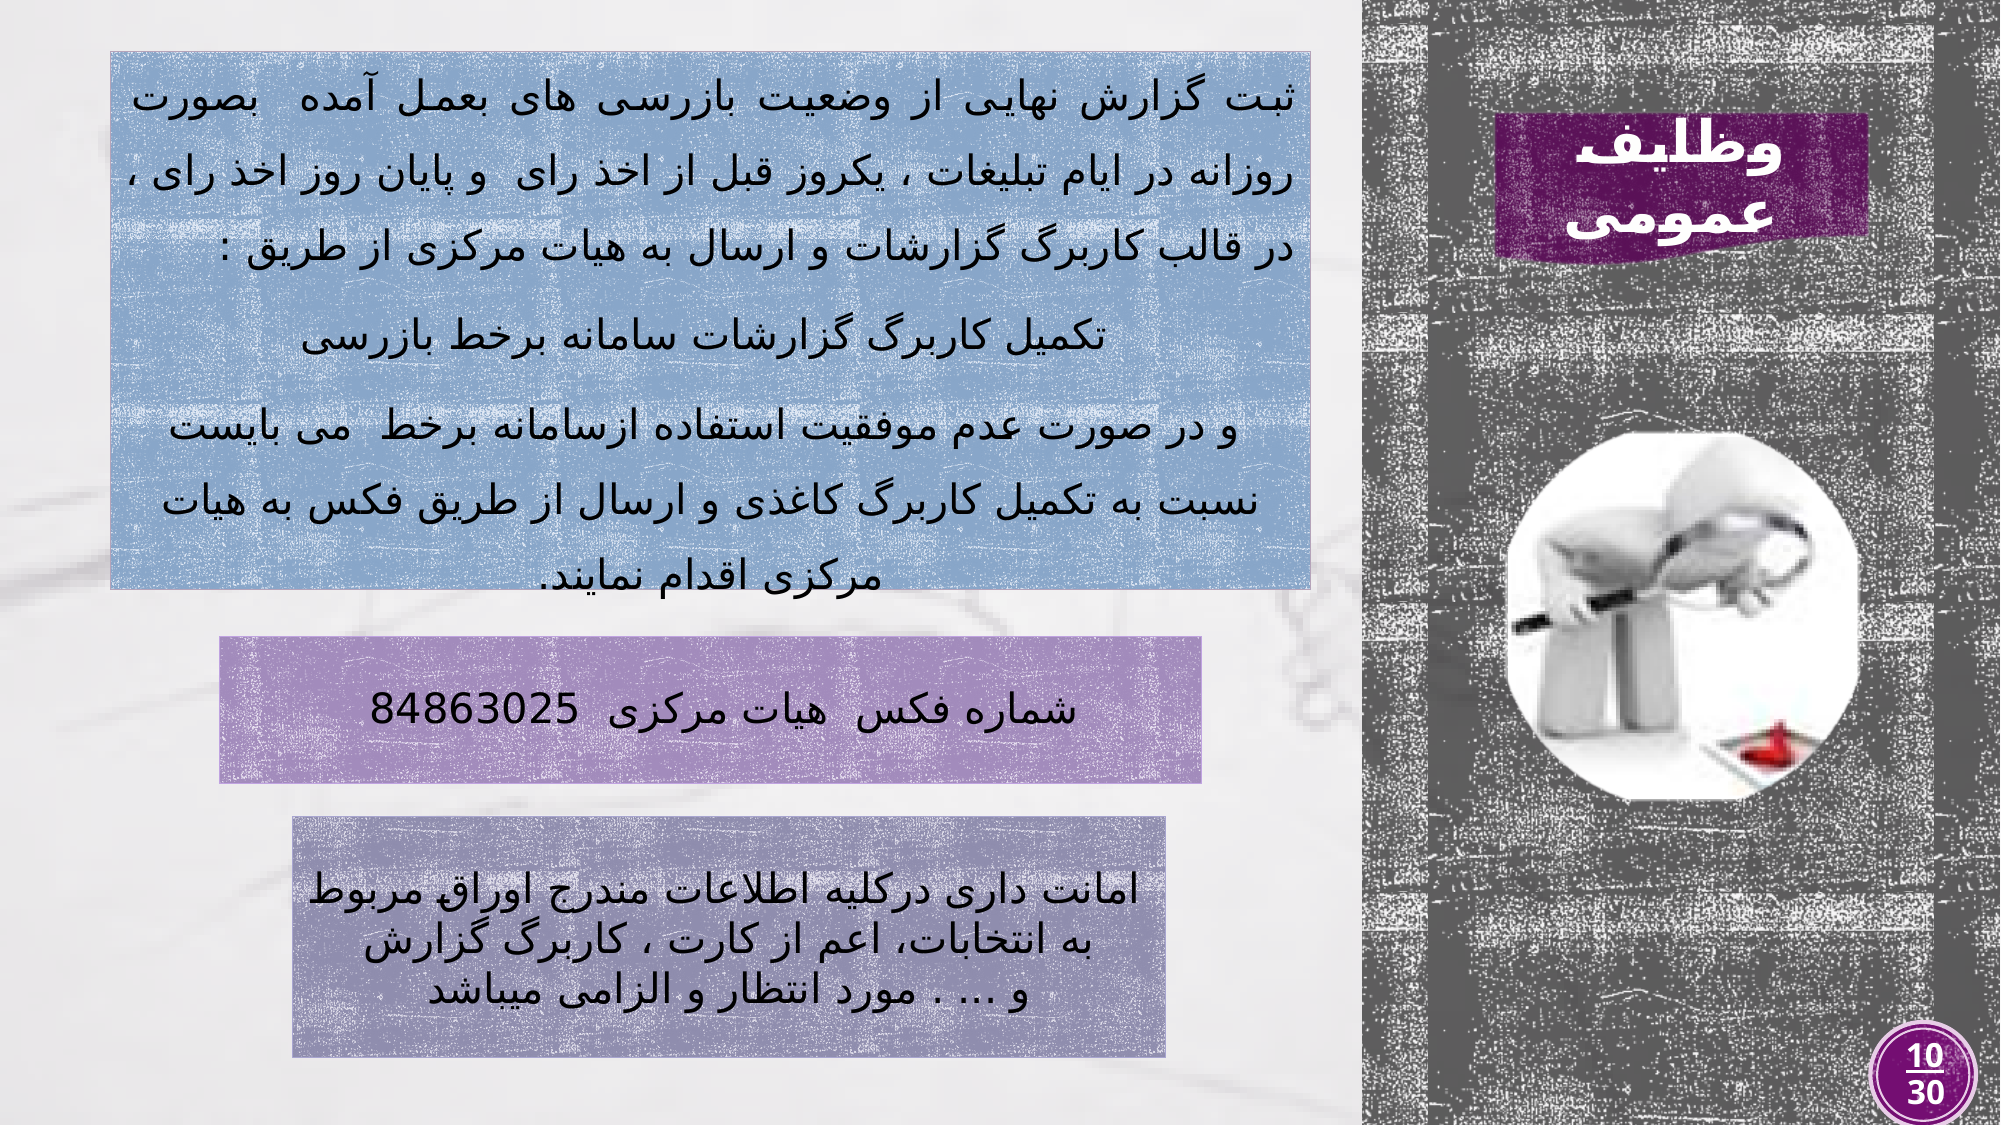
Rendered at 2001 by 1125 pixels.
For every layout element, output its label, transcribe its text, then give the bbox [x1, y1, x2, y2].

text_box شماره فکس هیات مرکزی 84863025 [219, 636, 1202, 784]
text_box [40, 51, 1304, 912]
text_box [1497, 425, 1868, 808]
slide_number 10 [1860, 1015, 1990, 1100]
text_box امانت داری درکلیه اطلاعات مندرج اوراق مربوط به انتخابات، اعم از کارت ، کاربرگ گزارش و ... . مورد انتظار و الزامی میباشد [292, 816, 1166, 1058]
text_box ثبت گزارش نهایی از وضعیت بازرسی های بعمل آمده بصورت روزانه در ایام تبلیغات ، یکروز قبل از اخذ رای و پایان روز اخذ رای ، در قالب کاربرگ گزارشات و ارسال به هیات مرکزی از طریق : تکمیل کاربرگ گزارشات سامانه برخط بازرسی و در صورت عدم موفقیت استفاده ازسامانه برخط می بایست نسبت به تکمیل کاربرگ کاغذی و ارسال از طریق فکس به هیات مرکزی اقدام نمایند. [110, 51, 1311, 590]
text_box وظایف عمومی [1497, 115, 1867, 263]
